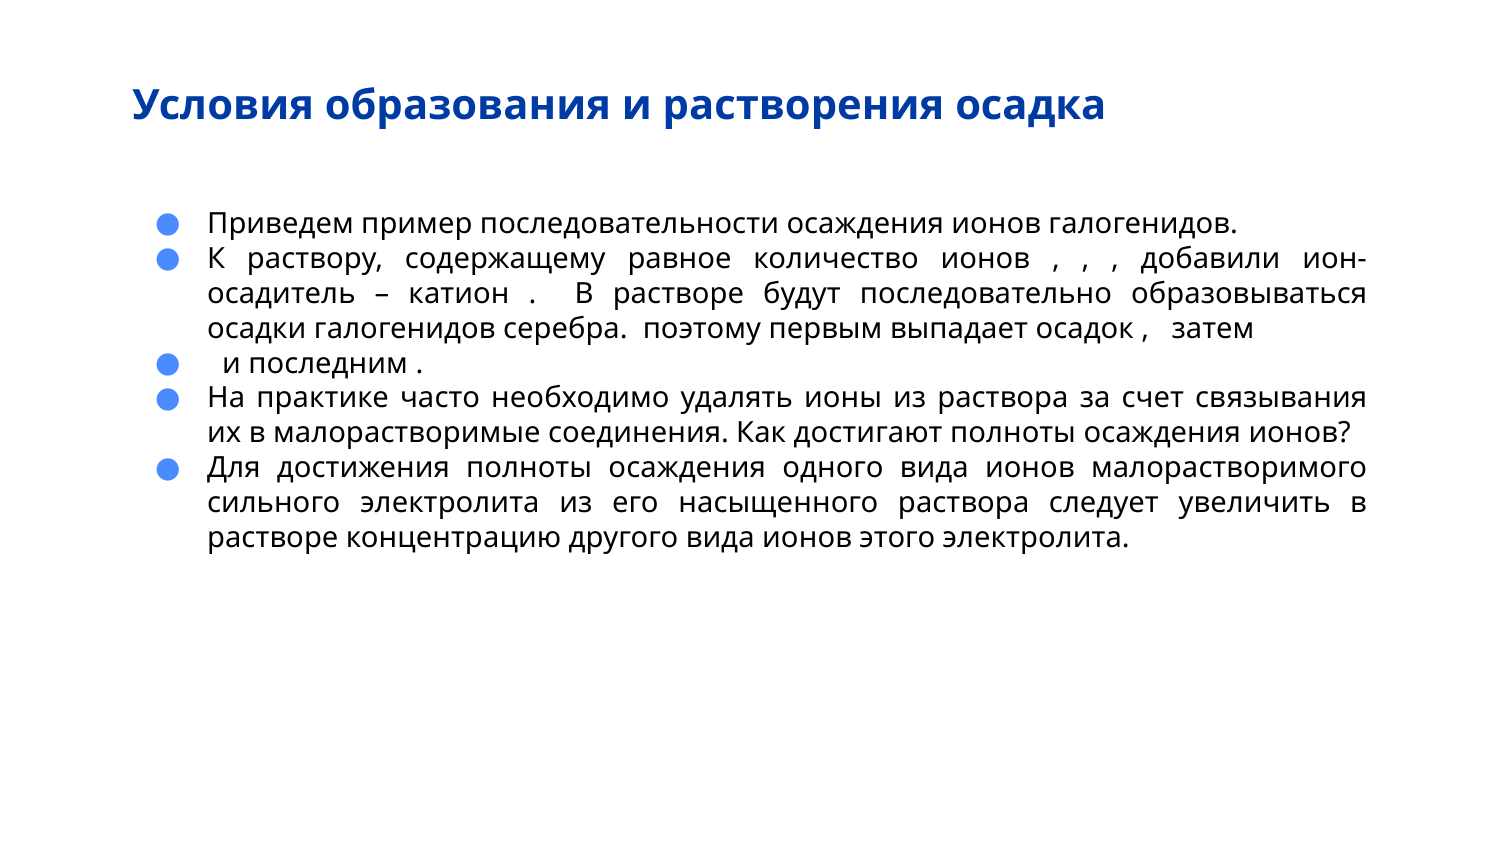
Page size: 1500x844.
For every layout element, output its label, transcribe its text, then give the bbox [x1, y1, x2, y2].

title Условия образования и растворения осадка [116, 63, 1383, 157]
